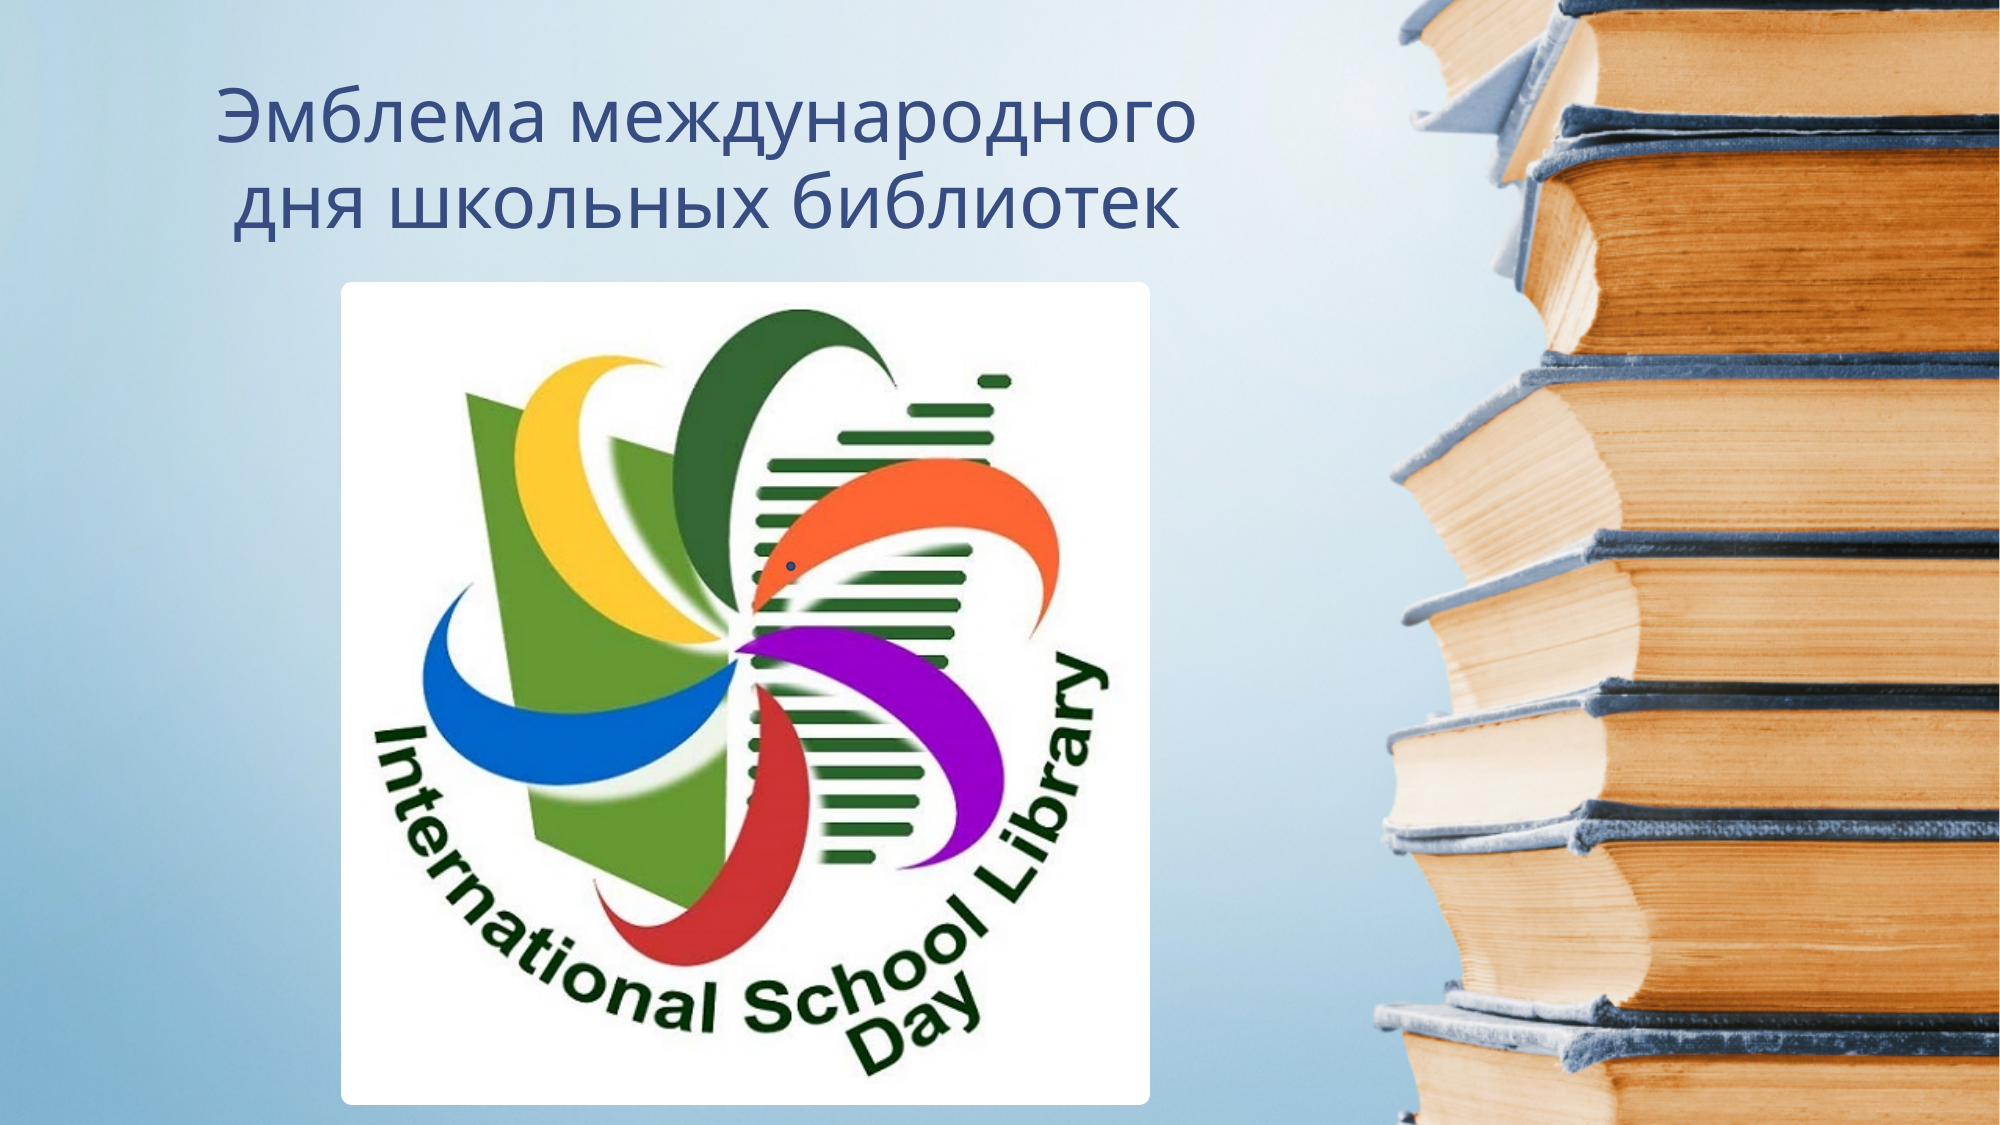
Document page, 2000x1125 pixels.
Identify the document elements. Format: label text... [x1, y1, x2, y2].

picture [0, 0, 2000, 1125]
list Эмблема международного дня школьных библиотек [133, 54, 1283, 256]
